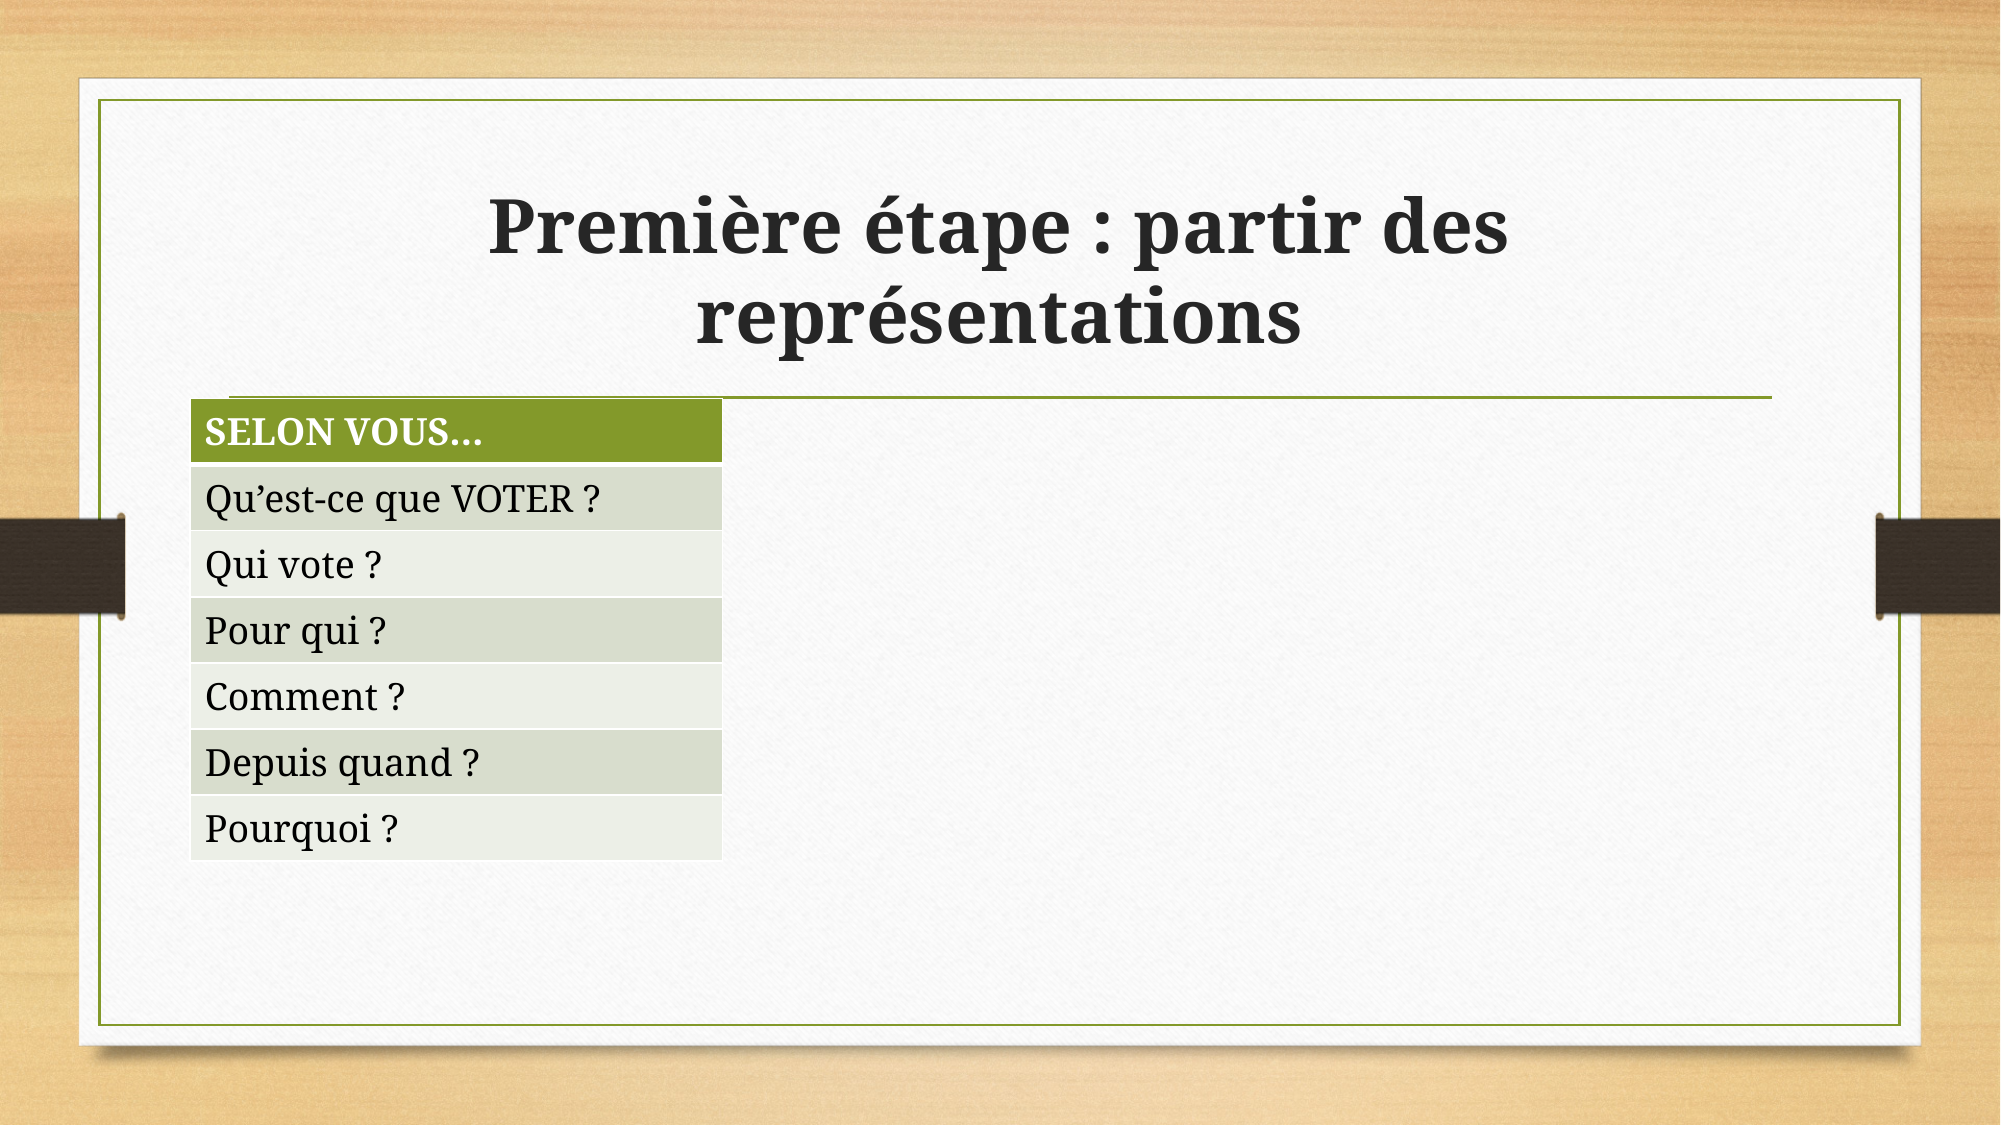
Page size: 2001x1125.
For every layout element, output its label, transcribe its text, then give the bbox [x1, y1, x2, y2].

table_cell Pourquoi ? [191, 796, 722, 860]
table_cell Qui vote ? [191, 531, 722, 596]
table_header SELON VOUS… [191, 399, 722, 462]
table_cell Comment ? [191, 664, 722, 728]
picture [0, 0, 2001, 1125]
table_cell Pour qui ? [191, 598, 722, 662]
table_cell Qu’est-ce que VOTER ? [191, 467, 722, 530]
table_cell Depuis quand ? [191, 730, 722, 794]
title Première étape : partir des représentations [212, 161, 1788, 375]
